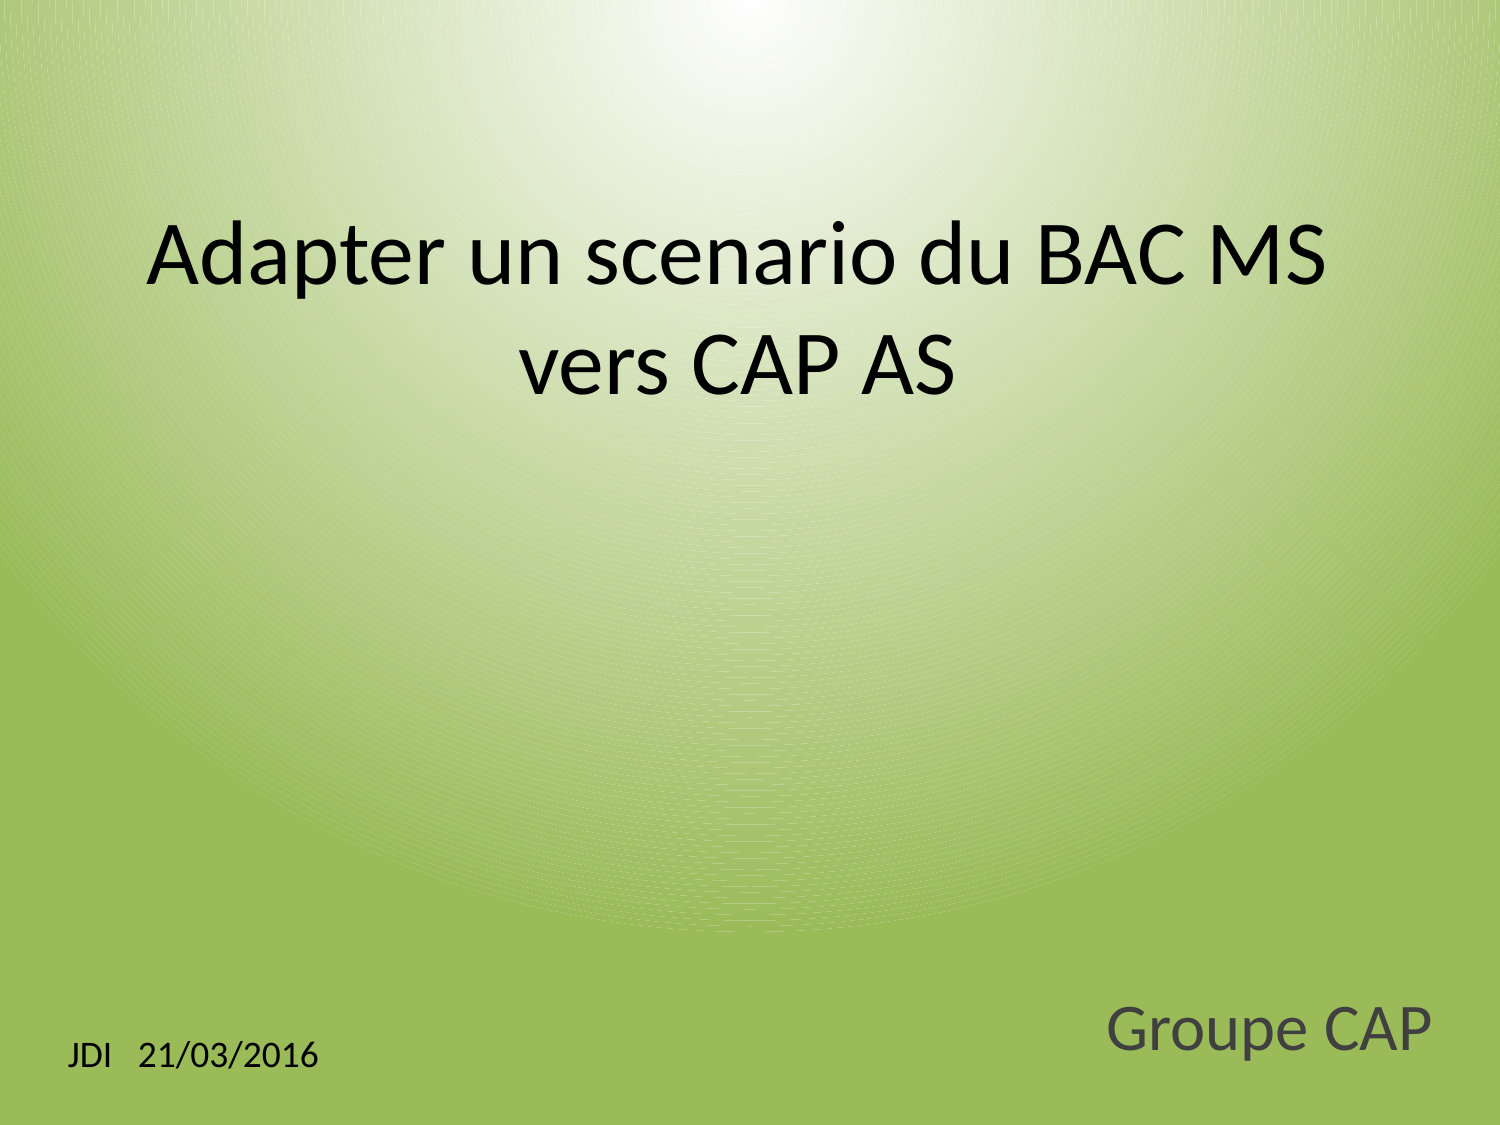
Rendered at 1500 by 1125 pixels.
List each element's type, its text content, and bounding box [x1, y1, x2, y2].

subtitle Groupe CAP [1068, 975, 1471, 1094]
title Adapter un scenario du BAC MS vers CAP AS [100, 172, 1376, 433]
text_box JDI 21/03/2016 [53, 1023, 432, 1083]
